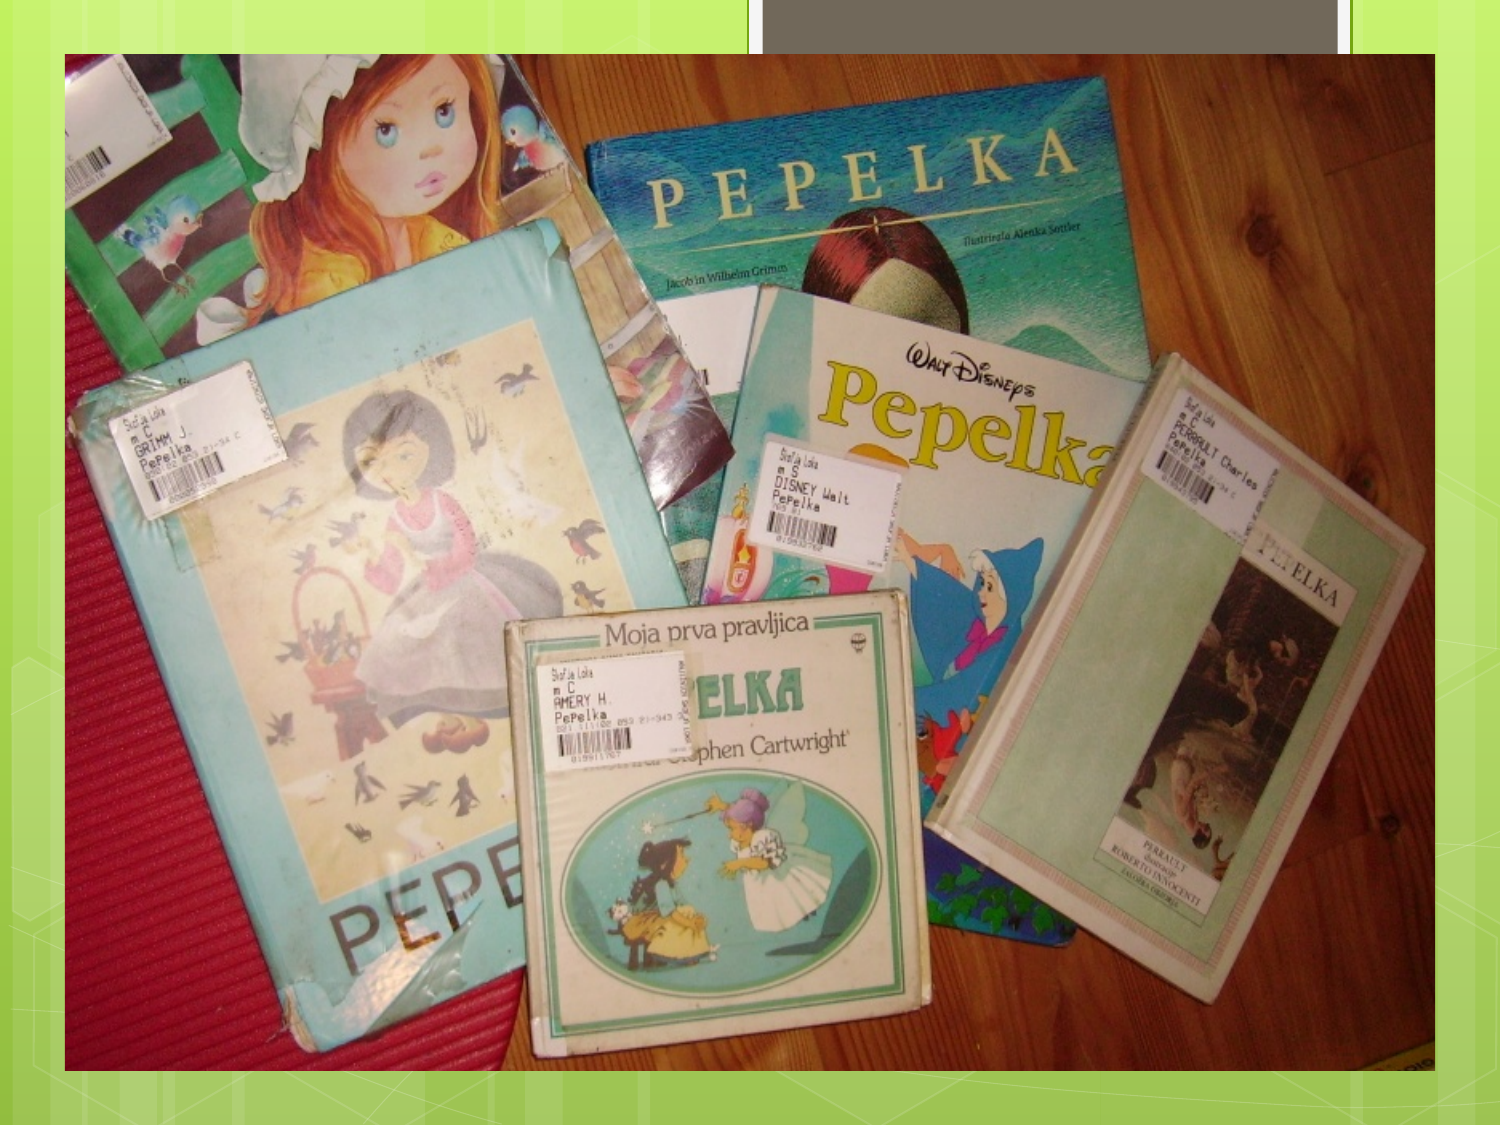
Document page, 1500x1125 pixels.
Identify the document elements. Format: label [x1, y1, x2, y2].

picture [64, 54, 1436, 1071]
